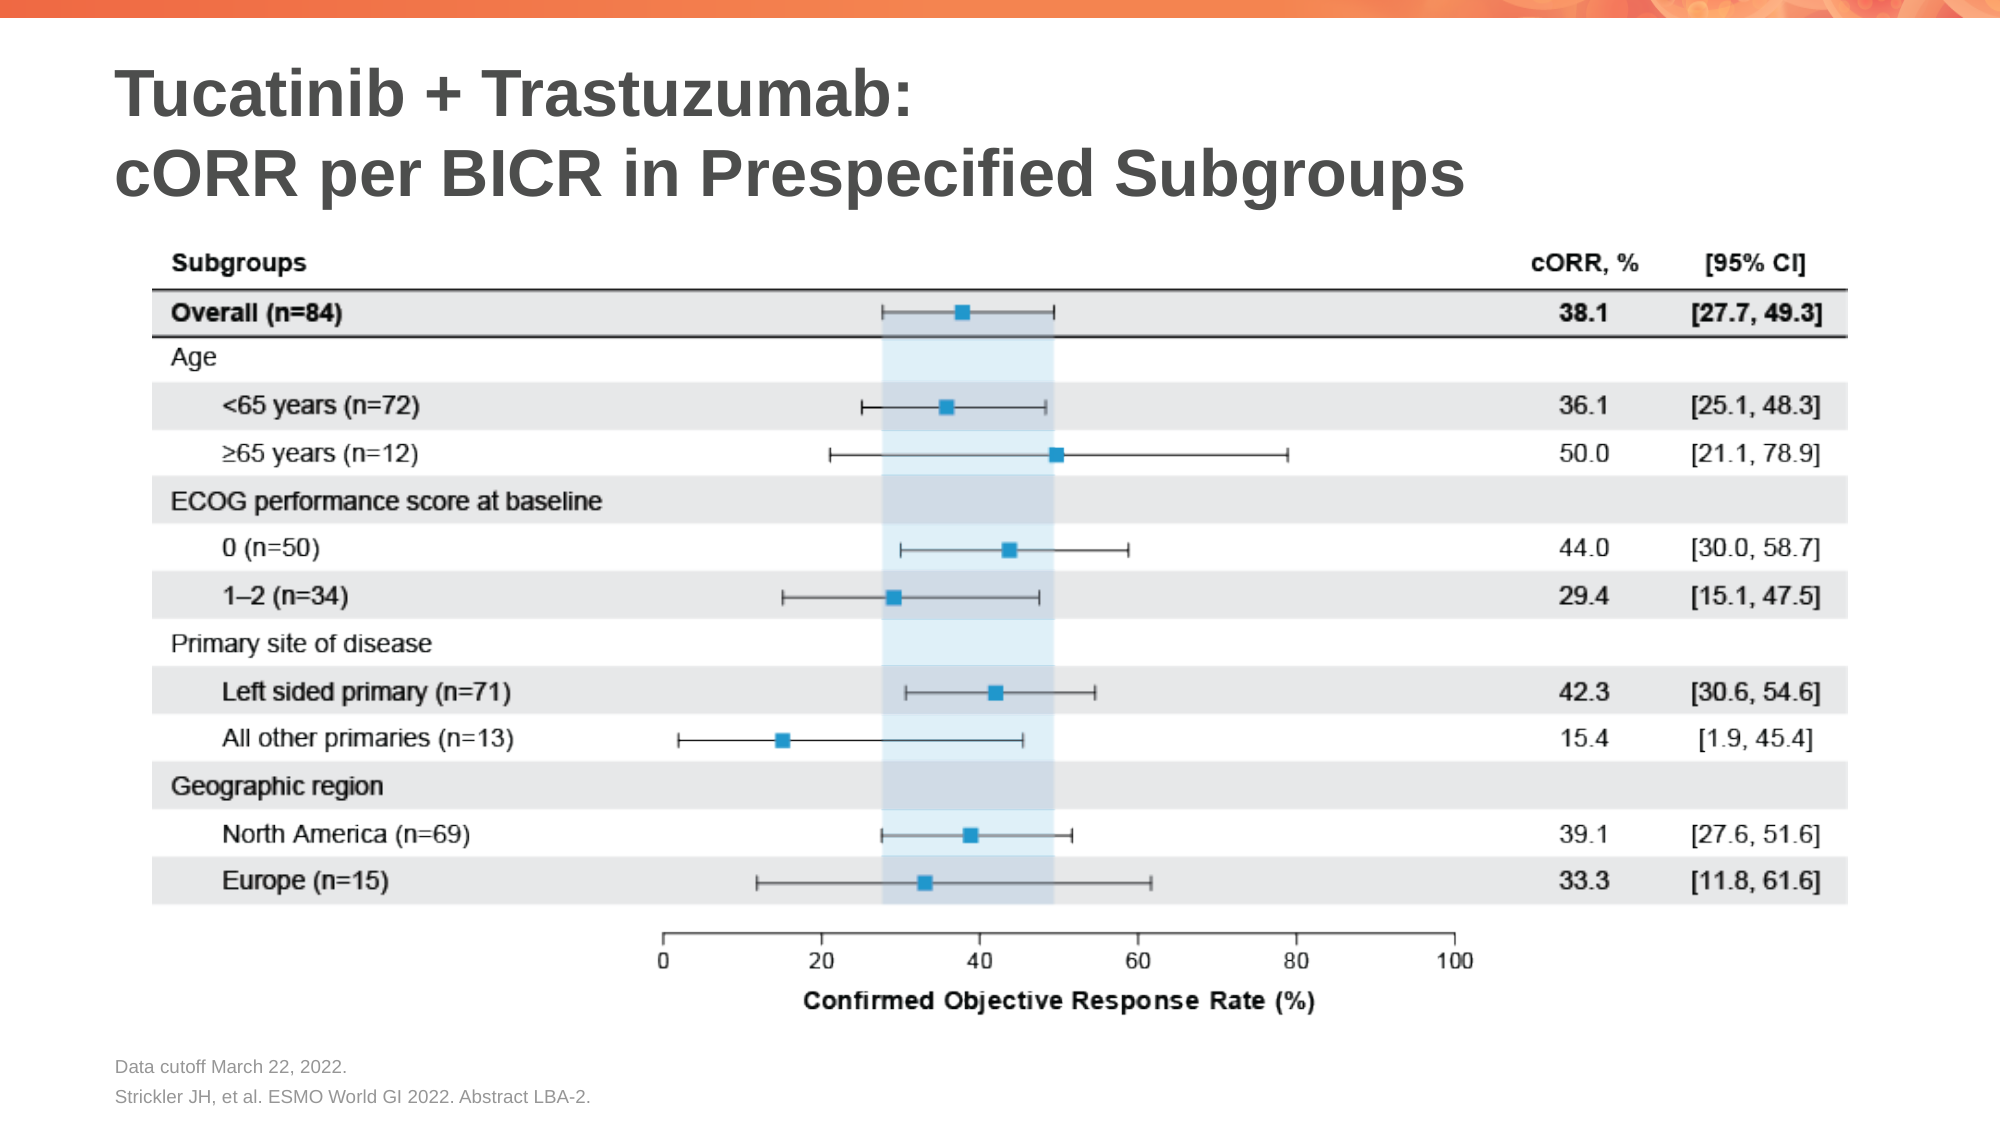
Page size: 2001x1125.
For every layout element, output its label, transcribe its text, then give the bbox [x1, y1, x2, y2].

title Tucatinib + Trastuzumab: cORR per BICR in Prespecified Subgroups [99, 32, 1863, 228]
picture [152, 248, 1848, 1021]
footer Data cutoff March 22, 2022. Strickler JH, et al. ESMO World GI 2022. Abstract LBA-2. [99, 1042, 1863, 1116]
picture [0, 0, 2000, 18]
